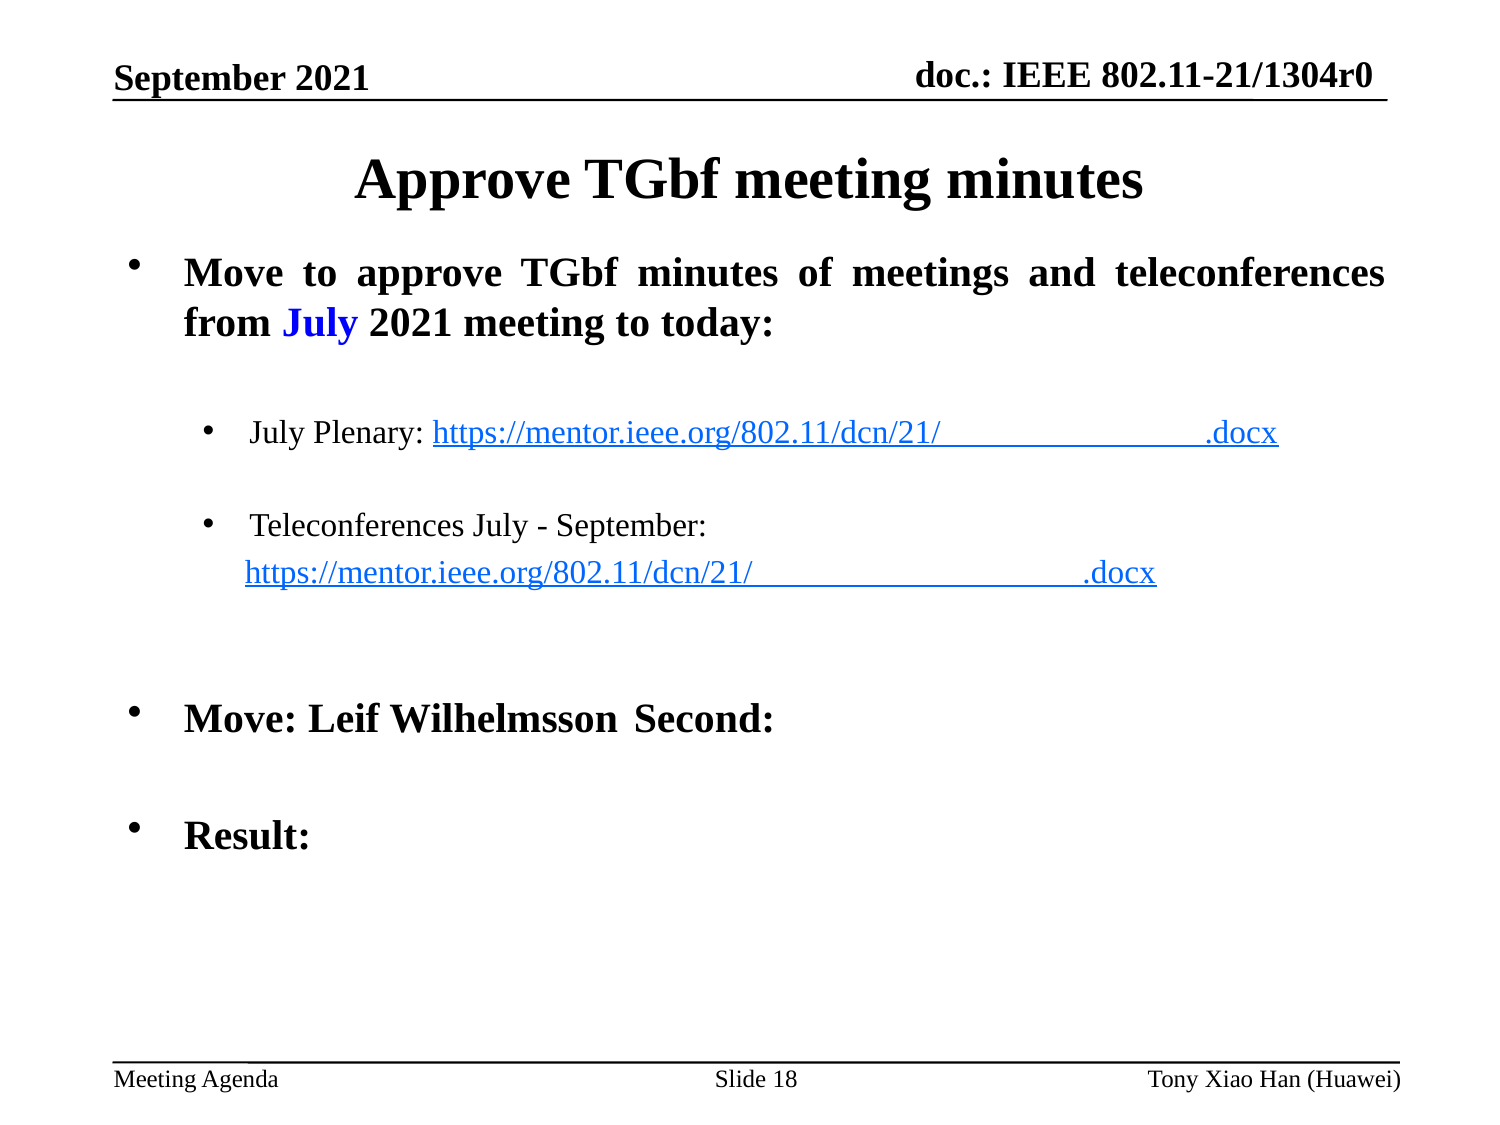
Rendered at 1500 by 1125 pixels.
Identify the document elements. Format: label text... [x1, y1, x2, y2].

footer Tony Xiao Han (Huawei) [999, 1061, 1402, 1093]
text_box Approve TGbf meeting minutes [112, 87, 1388, 237]
slide_number Slide 18 [712, 1061, 800, 1093]
text_box Move to approve TGbf minutes of meetings and teleconferences from July 2021 meeting to today: July Plenary: https://mentor.ieee.org/802.11/dcn/21/ .docx Teleconferences July - September: https://mentor.ieee.org/802.11/dcn/21/ .docx Move: Leif Wilhelmsson Second: Result: [112, 237, 1402, 975]
